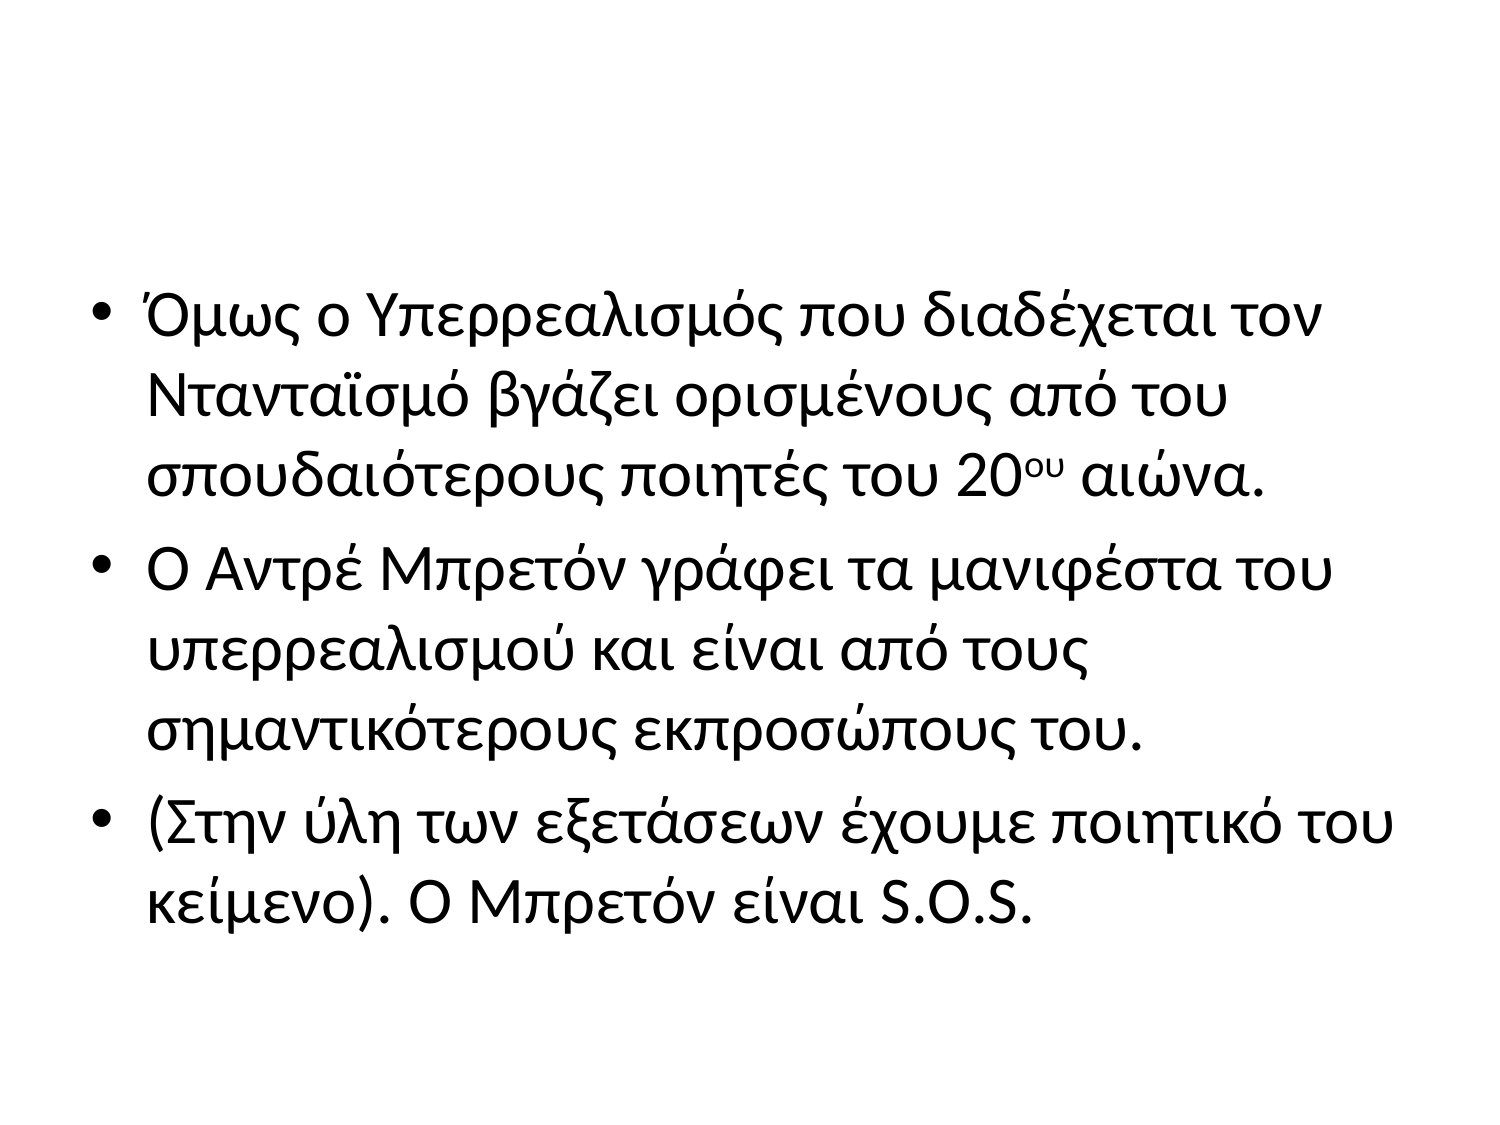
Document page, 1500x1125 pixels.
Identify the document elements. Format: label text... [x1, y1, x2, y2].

list Όμως ο Υπερρεαλισμός που διαδέχεται τον Ντανταϊσμό βγάζει ορισμένους από του σπουδαιότερους ποιητές του 20ου αιώνα. Ο Αντρέ Μπρετόν γράφει τα μανιφέστα του υπερρεαλισμού και είναι από τους σημαντικότερους εκπροσώπους του. (Στην ύλη των εξετάσεων έχουμε ποιητικό του κείμενο). Ο Μπρετόν είναι S.O.S. [75, 262, 1425, 1005]
